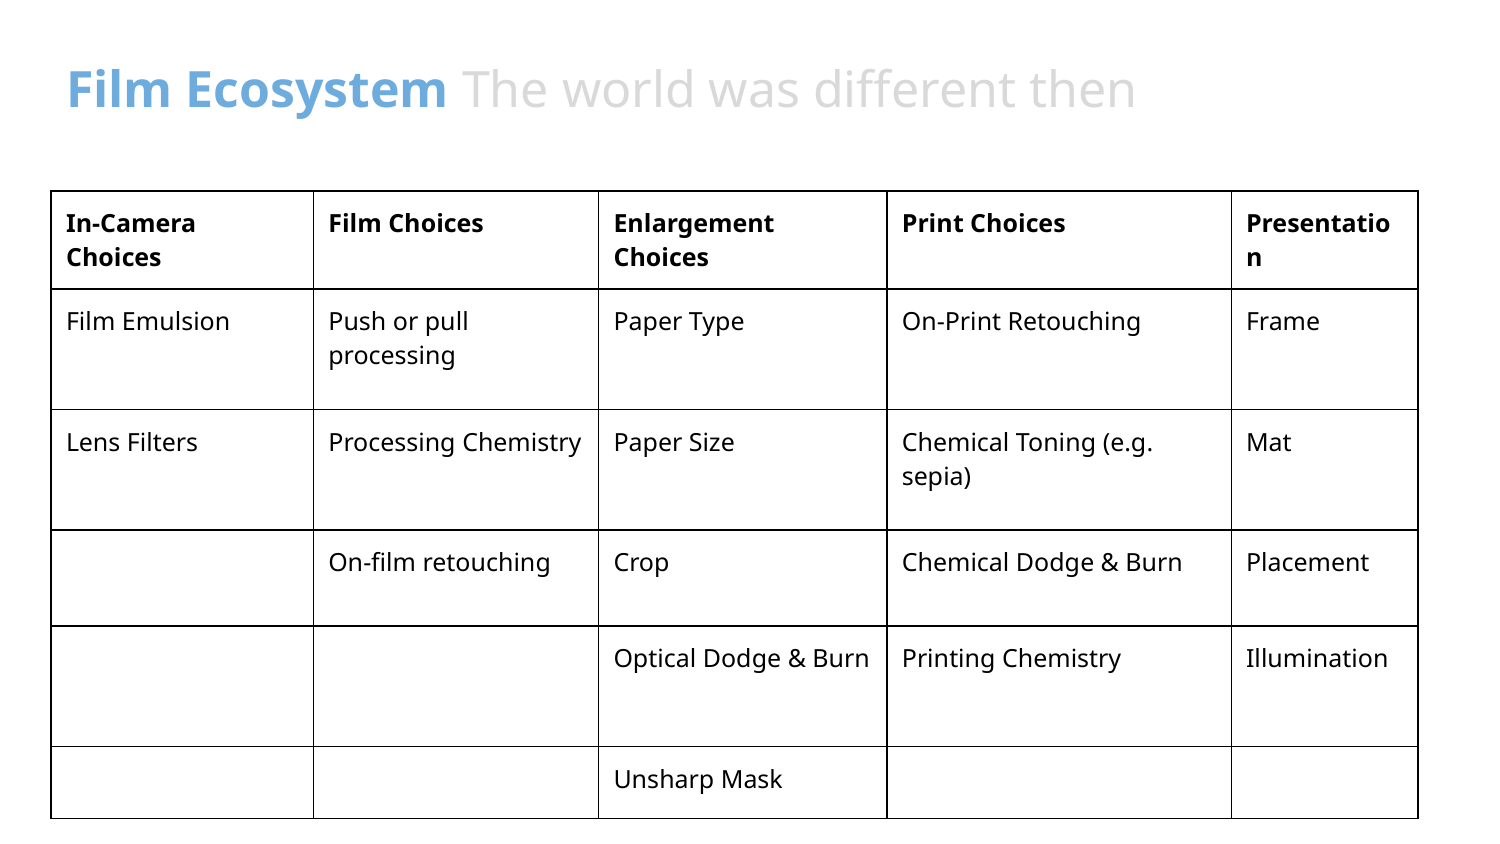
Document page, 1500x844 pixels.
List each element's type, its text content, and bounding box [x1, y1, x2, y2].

table_cell [314, 627, 598, 746]
title Film Ecosystem The world was different then [51, 40, 1419, 133]
table_cell Frame [1232, 290, 1417, 409]
table_cell [52, 531, 313, 625]
table_header Enlargement Choices [599, 192, 886, 288]
table_cell Printing Chemistry [888, 627, 1231, 746]
table_cell On-Print Retouching [888, 290, 1231, 409]
table_cell Paper Type [599, 290, 886, 409]
table_cell Film Emulsion [52, 290, 313, 409]
table_header Presentation [1232, 192, 1417, 288]
table_cell Paper Size [599, 410, 886, 529]
table_header Print Choices [888, 192, 1231, 288]
table_cell [1232, 747, 1417, 818]
table_cell Illumination [1232, 627, 1417, 746]
table_cell On-film retouching [314, 531, 598, 625]
table_cell Mat [1232, 410, 1417, 529]
table_cell [52, 627, 313, 746]
table_cell Placement [1232, 531, 1417, 625]
table_cell Chemical Dodge & Burn [888, 531, 1231, 625]
table_cell [314, 747, 598, 818]
table_cell Push or pull processing [314, 290, 598, 409]
table_cell Chemical Toning (e.g. sepia) [888, 410, 1231, 529]
table_cell [888, 747, 1231, 818]
table_cell Processing Chemistry [314, 410, 598, 529]
table_header In-Camera Choices [52, 192, 313, 288]
table_cell Lens Filters [52, 410, 313, 529]
table_cell Optical Dodge & Burn [599, 627, 886, 746]
table_cell [52, 747, 313, 818]
table_cell Unsharp Mask [599, 747, 886, 818]
table_cell Crop [599, 531, 886, 625]
table_header Film Choices [314, 192, 598, 288]
